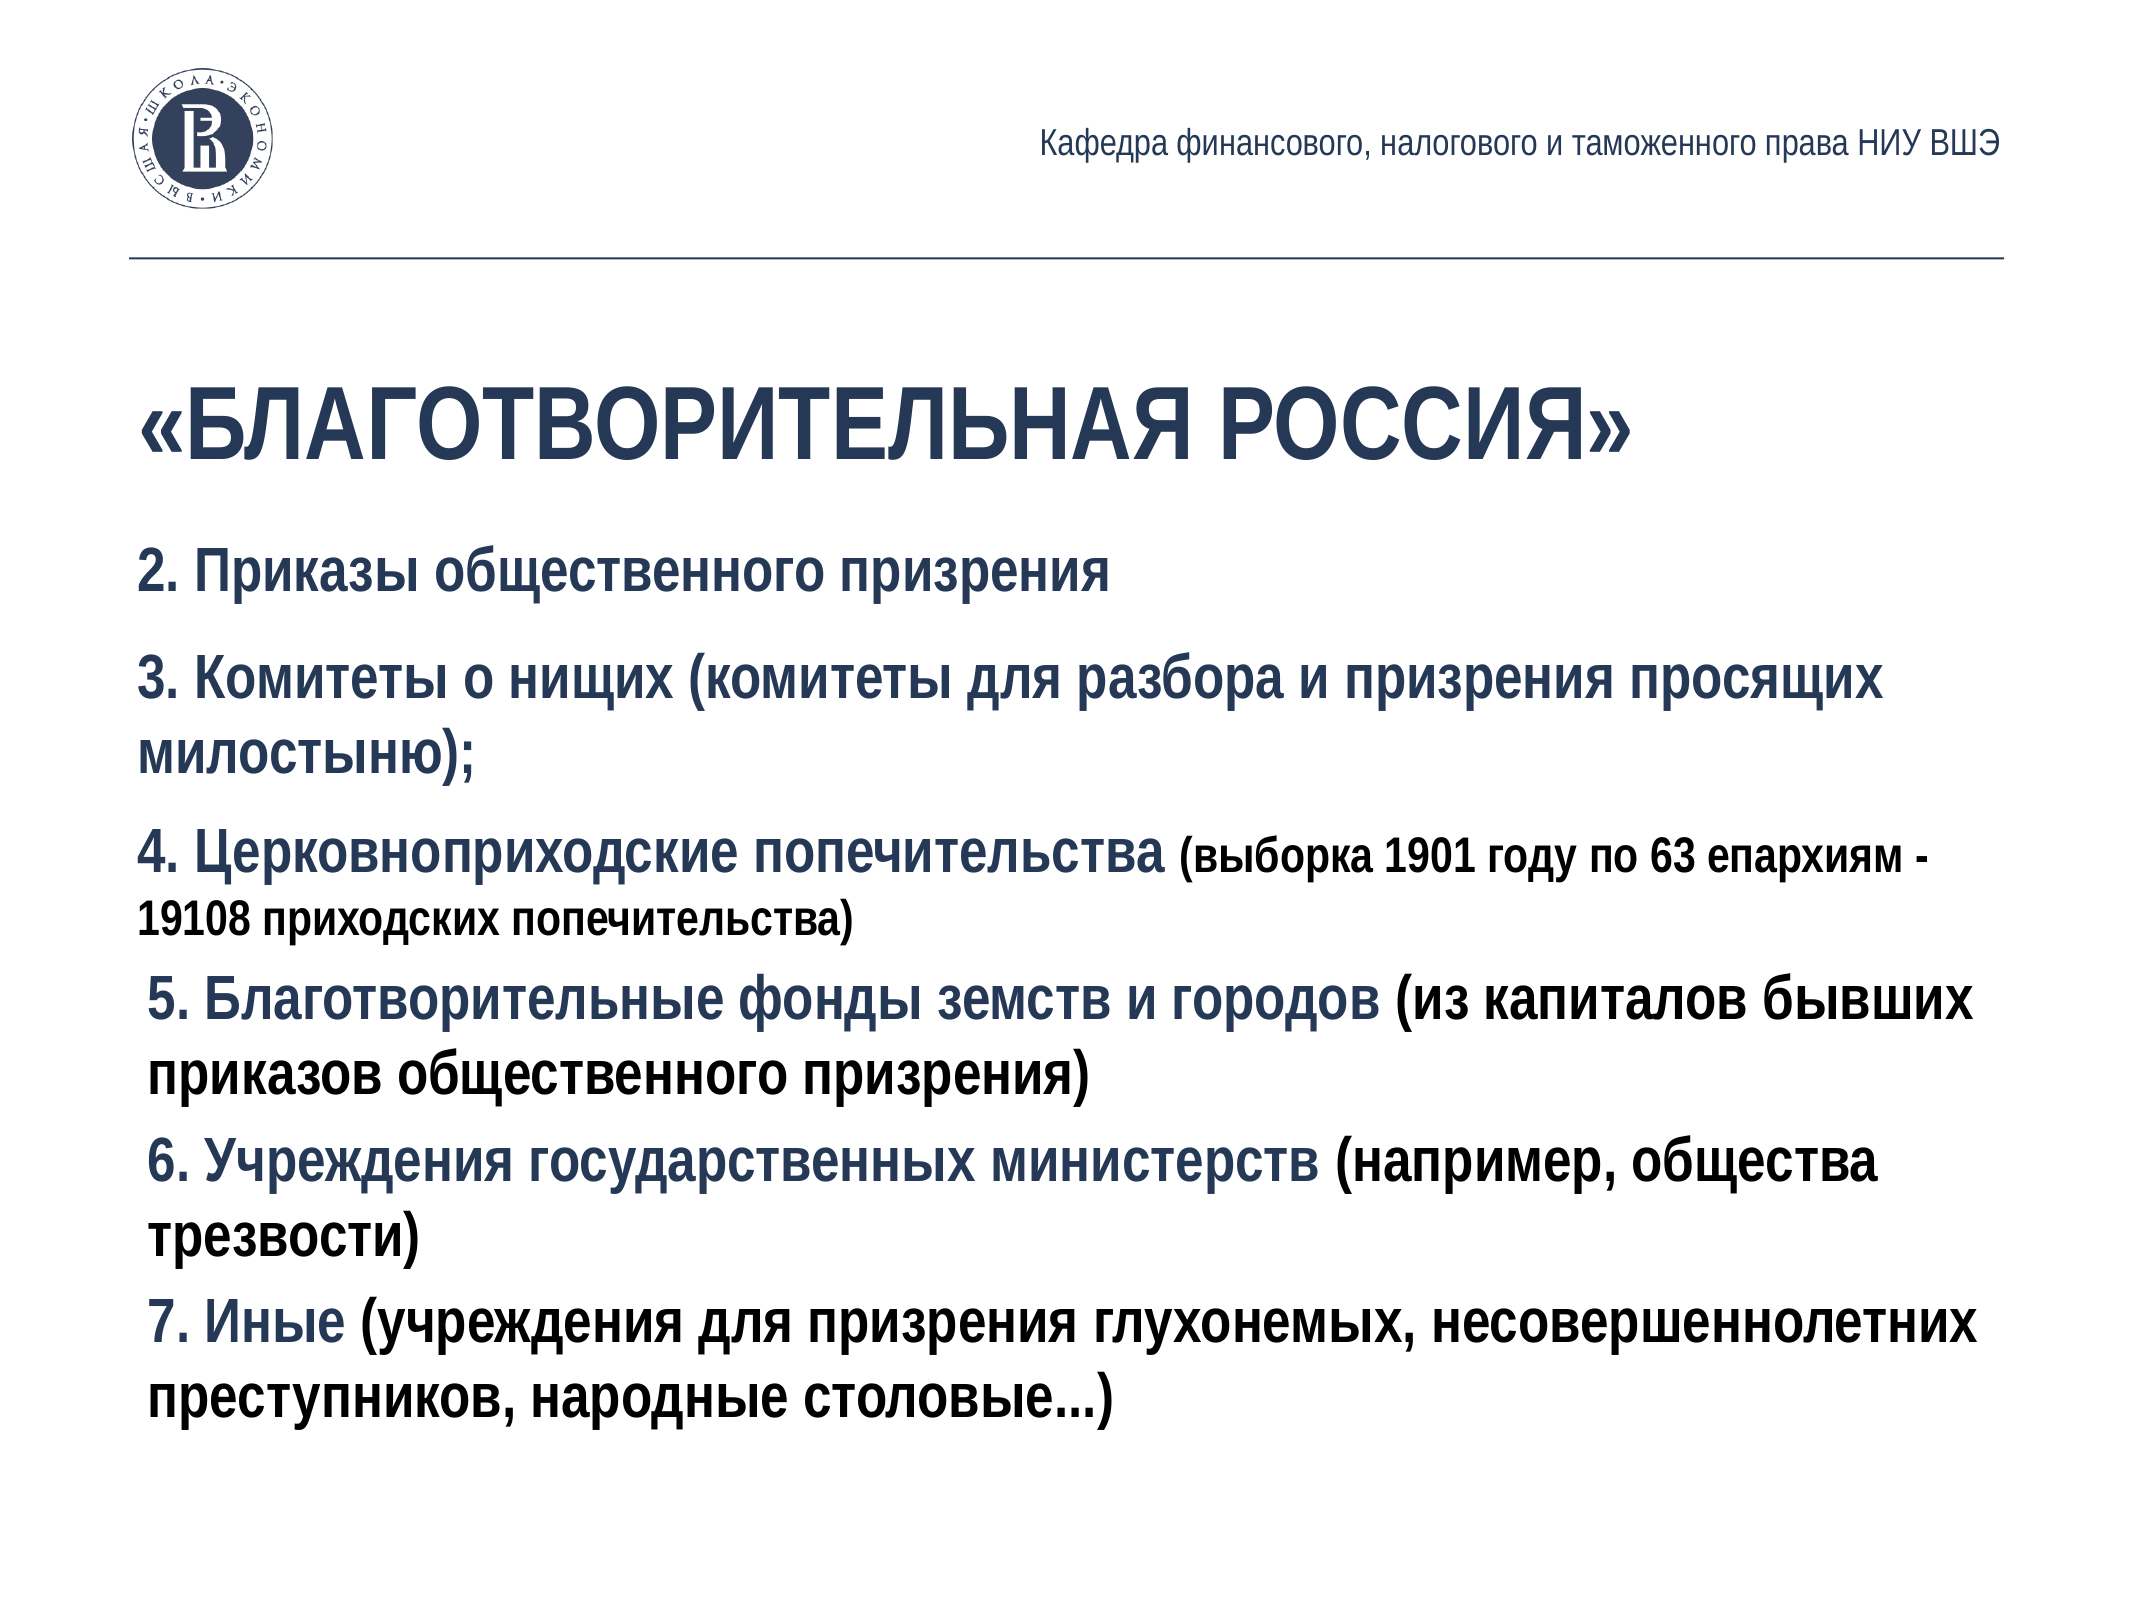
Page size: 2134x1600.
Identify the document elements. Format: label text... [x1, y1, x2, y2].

text_box Кафедра финансового, налогового и таможенного права НИУ ВШЭ [682, 109, 2009, 171]
text_box [49, 661, 2105, 1600]
picture [131, 68, 273, 209]
text_box 3. Комитеты о нищих (комитеты для разбора и призрения просящих милостыню); [129, 634, 2005, 794]
text_box «Благотворительная Россия» [130, 346, 2006, 617]
text_box 5. Благотворительные фонды земств и городов (из капиталов бывших приказов общественного призрения) [139, 955, 2015, 1116]
text_box 4. Церковноприходские попечительства (выборка 1901 году по 63 епархиям - 19108 приходских попечительства) [129, 794, 2005, 954]
text_box 7. Иные (учреждения для призрения глухонемых, несовершеннолетних преступников, народные столовые...) [139, 1279, 2015, 1439]
text_box 6. Учреждения государственных министерств (например, общества трезвости) [139, 1117, 2015, 1278]
text_box 2. Приказы общественного призрения [129, 481, 2005, 612]
